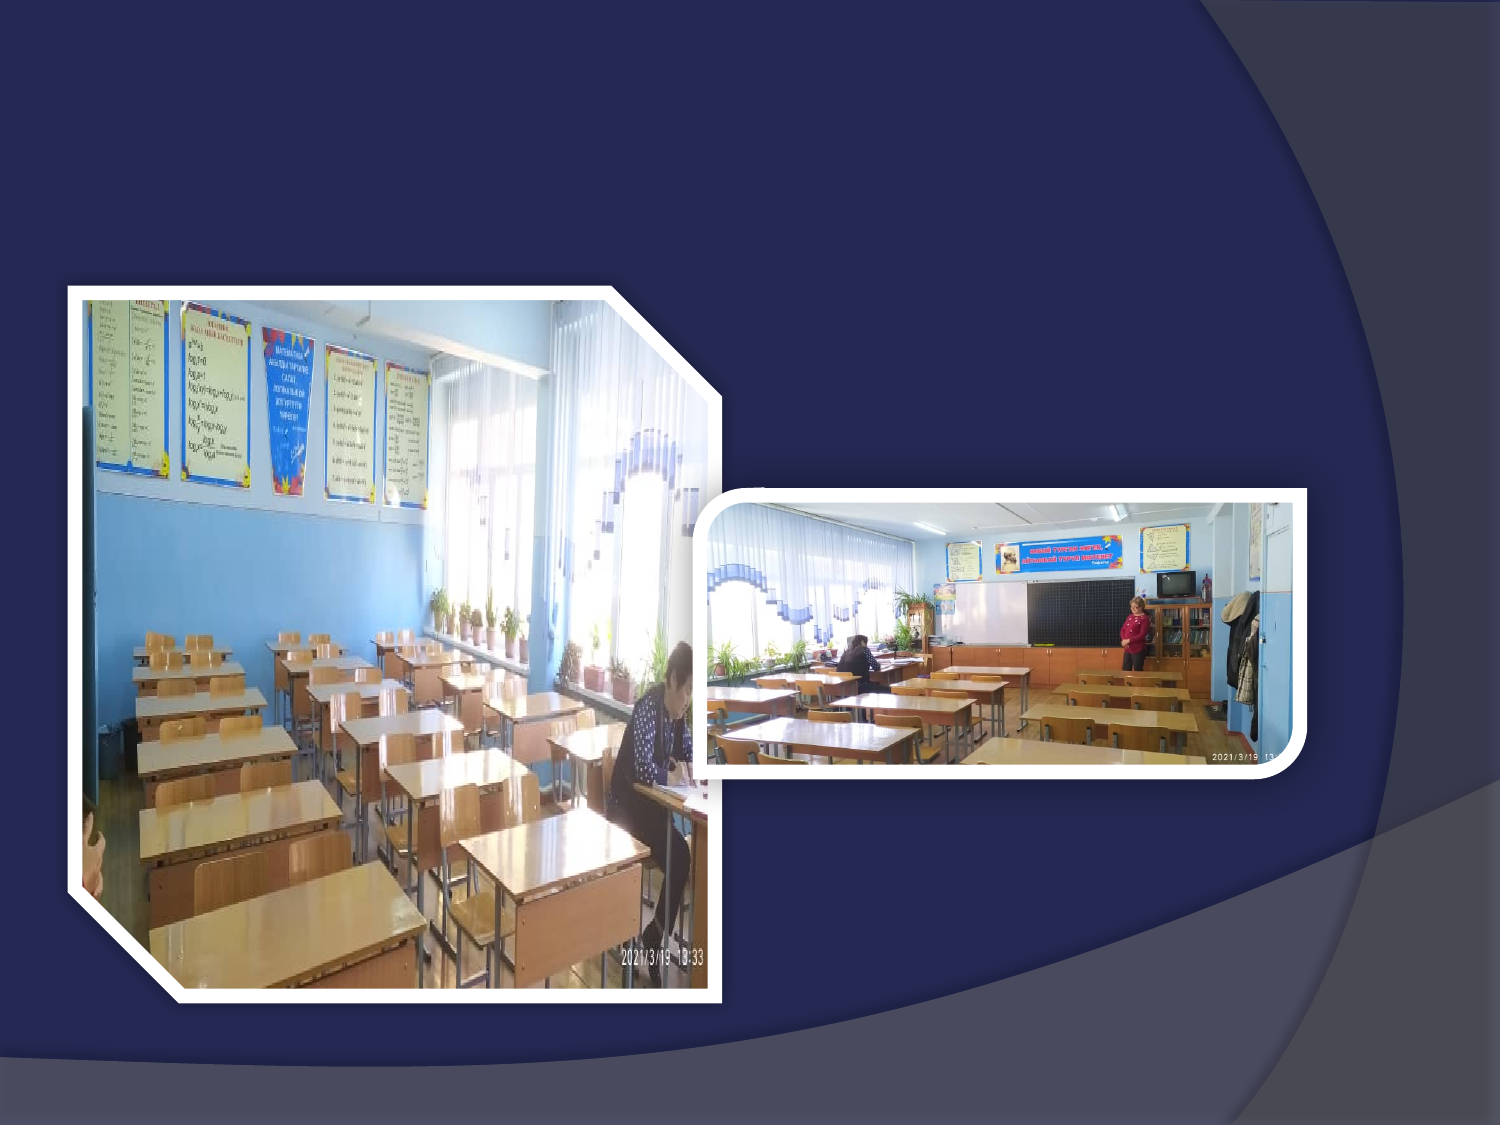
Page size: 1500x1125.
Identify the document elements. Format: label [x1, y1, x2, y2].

list [74, 292, 716, 997]
list [699, 495, 1301, 773]
